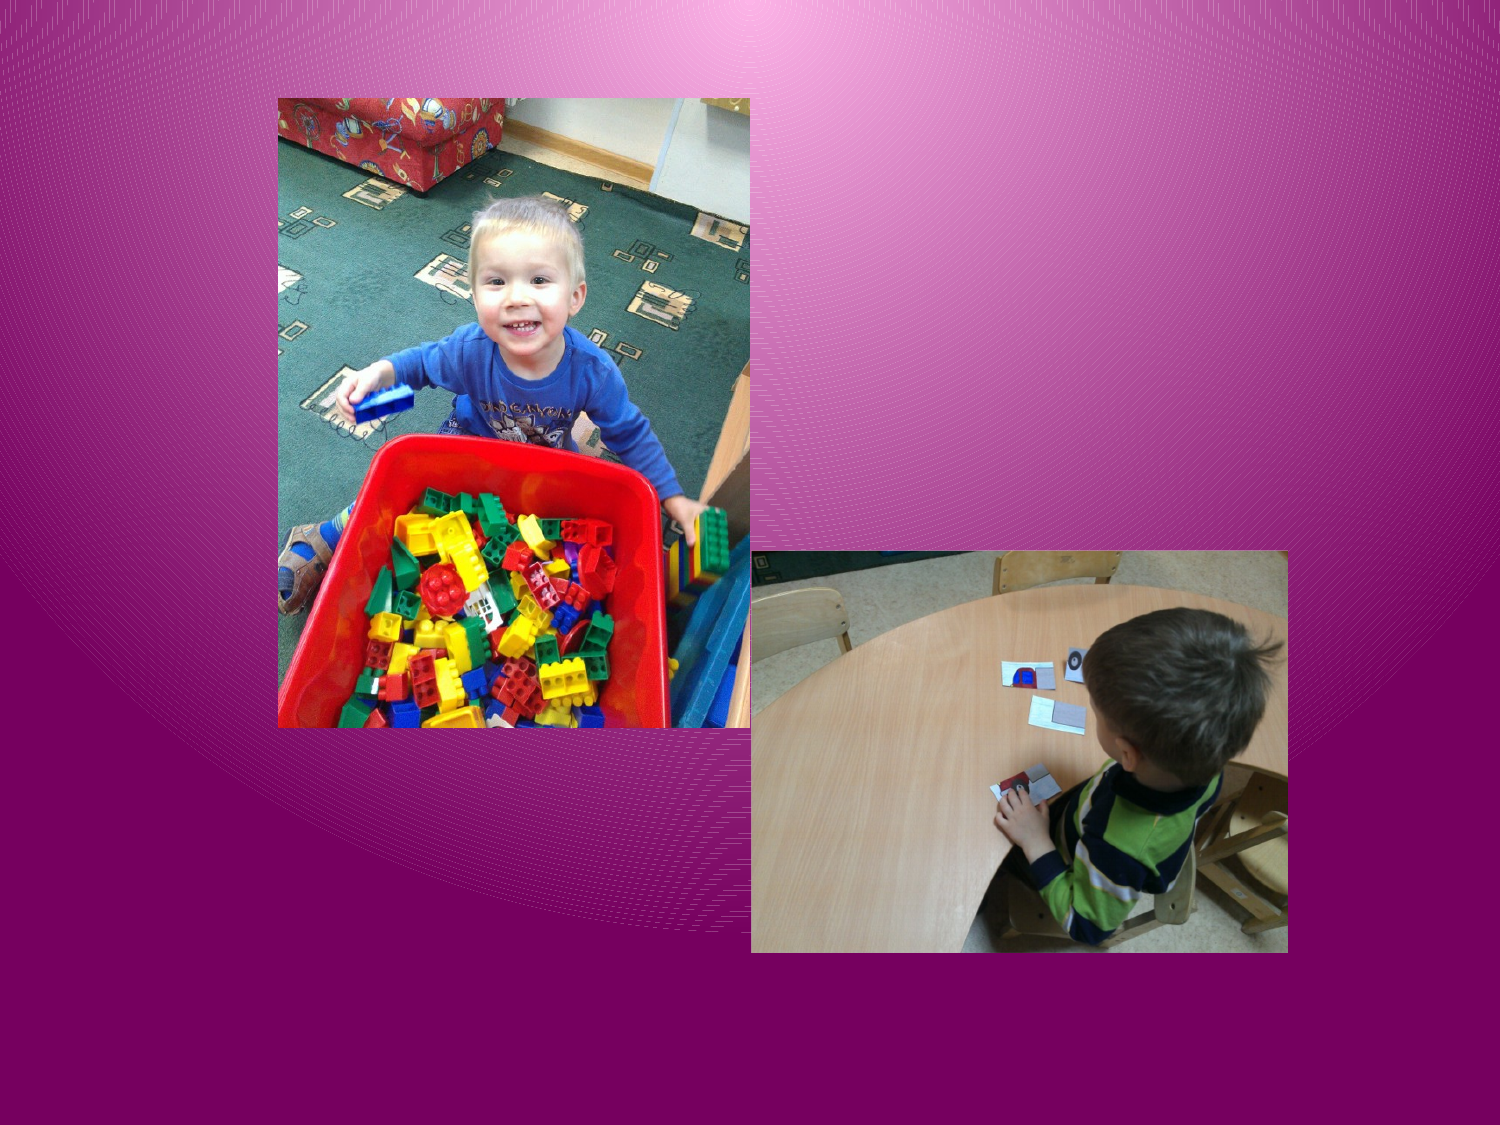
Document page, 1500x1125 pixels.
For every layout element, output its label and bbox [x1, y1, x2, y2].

picture [752, 483, 1288, 1020]
picture [278, 98, 751, 729]
